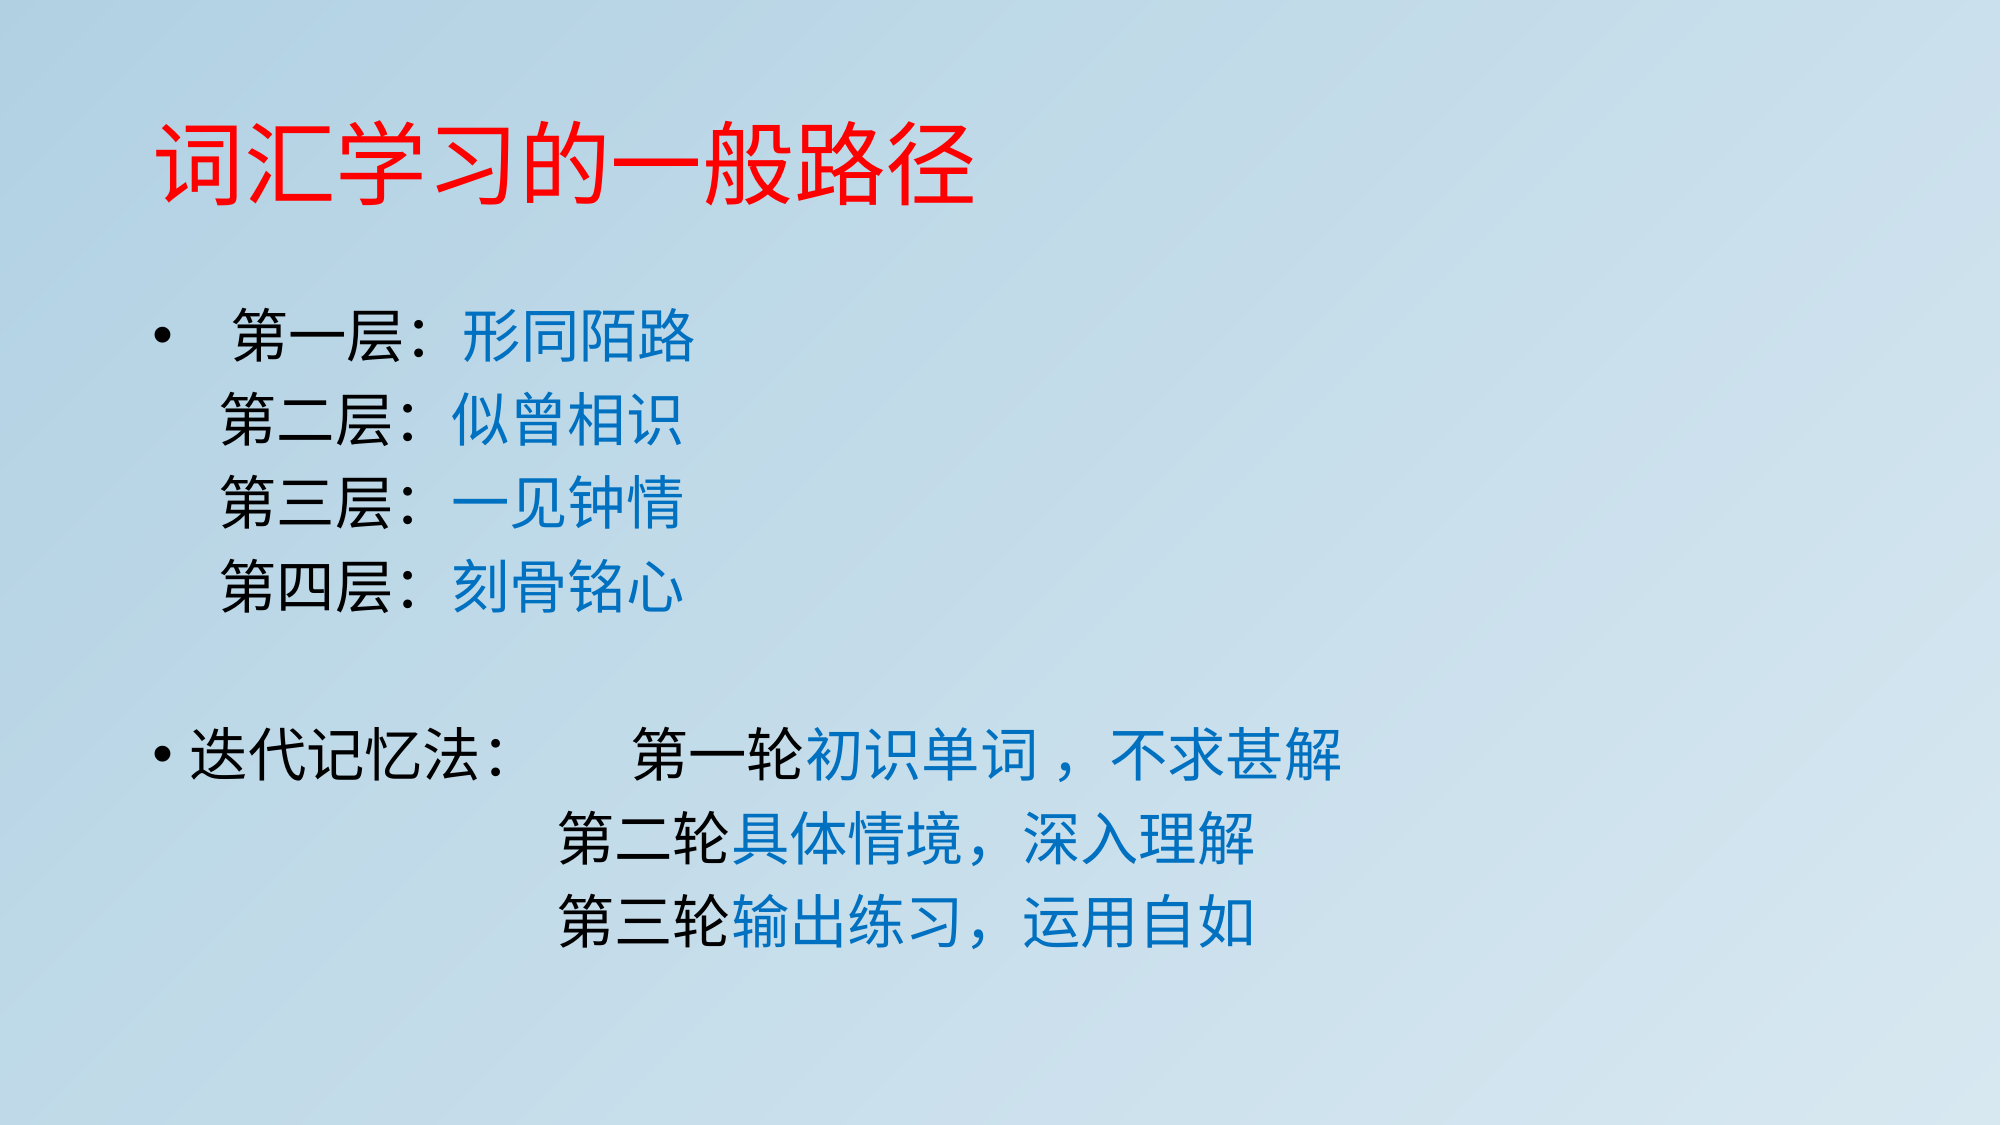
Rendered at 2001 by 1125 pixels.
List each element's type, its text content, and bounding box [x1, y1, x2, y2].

list 第一层：形同陌路 第二层：似曾相识 第三层：一见钟情 第四层：刻骨铭心 迭代记忆法： 第一轮初识单词 ，不求甚解 第二轮具体情境，深入理解 第三轮输出练习，运用自如 [137, 299, 1863, 1014]
title 词汇学习的一般路径 [137, 59, 1863, 278]
